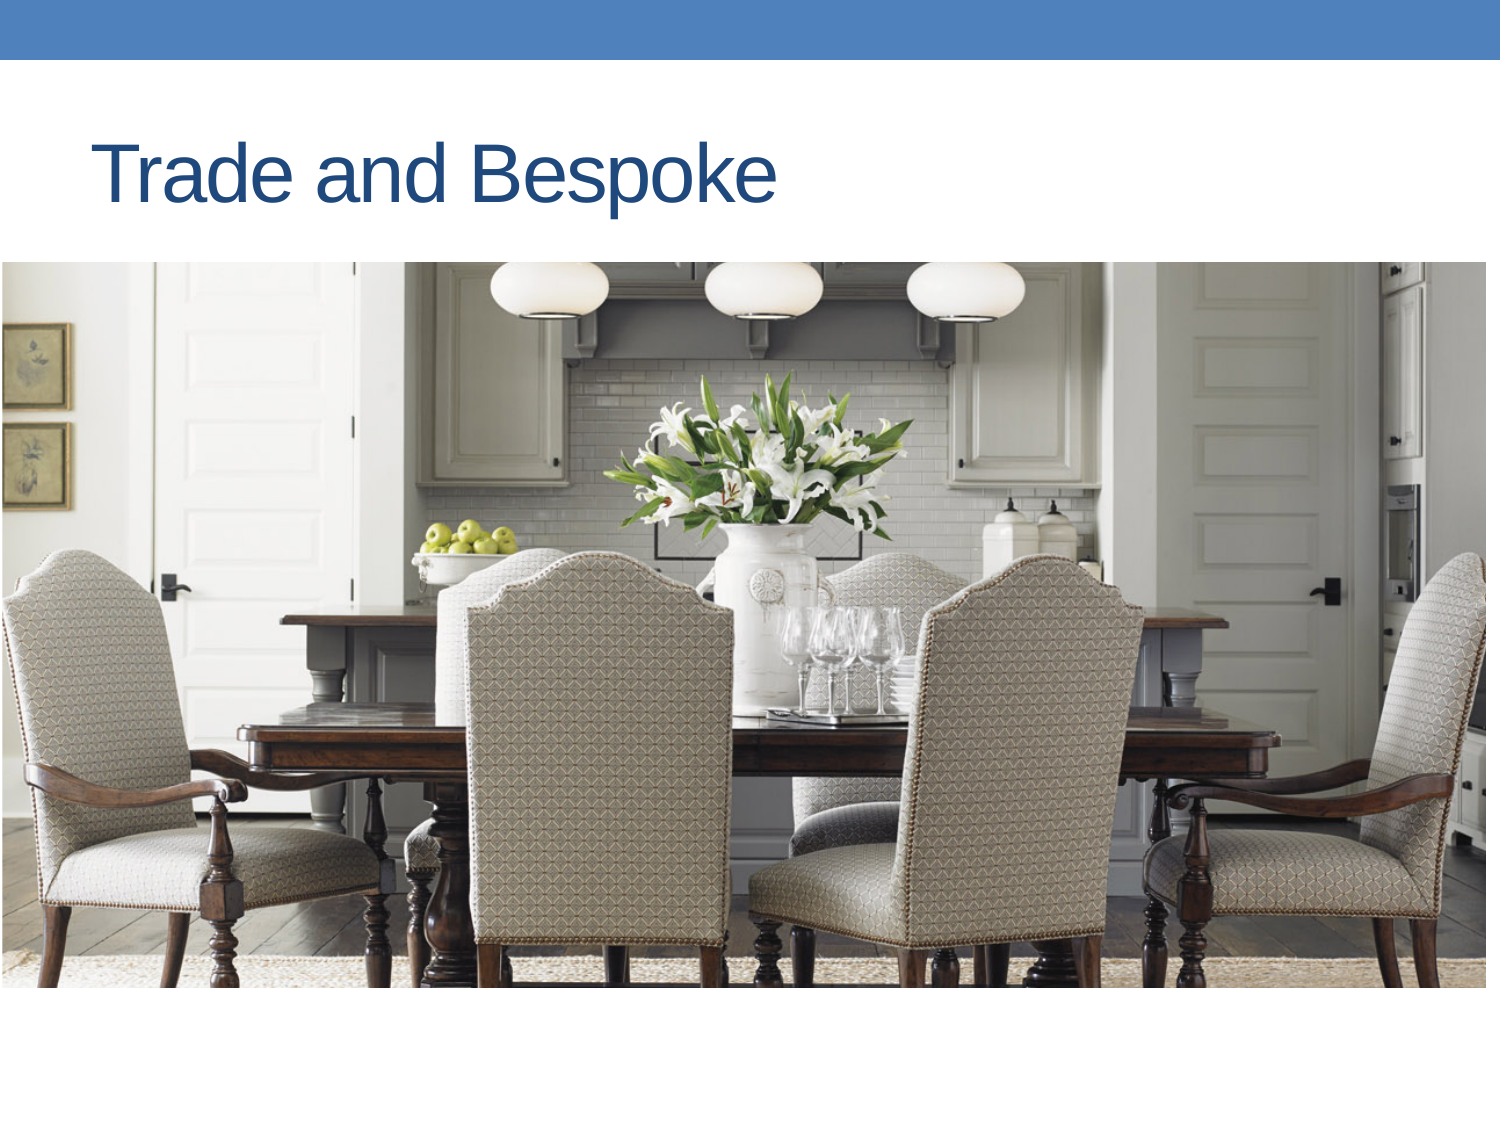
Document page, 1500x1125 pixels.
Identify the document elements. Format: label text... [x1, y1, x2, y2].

picture [2, 262, 1487, 988]
title Trade and Bespoke [75, 87, 1425, 250]
